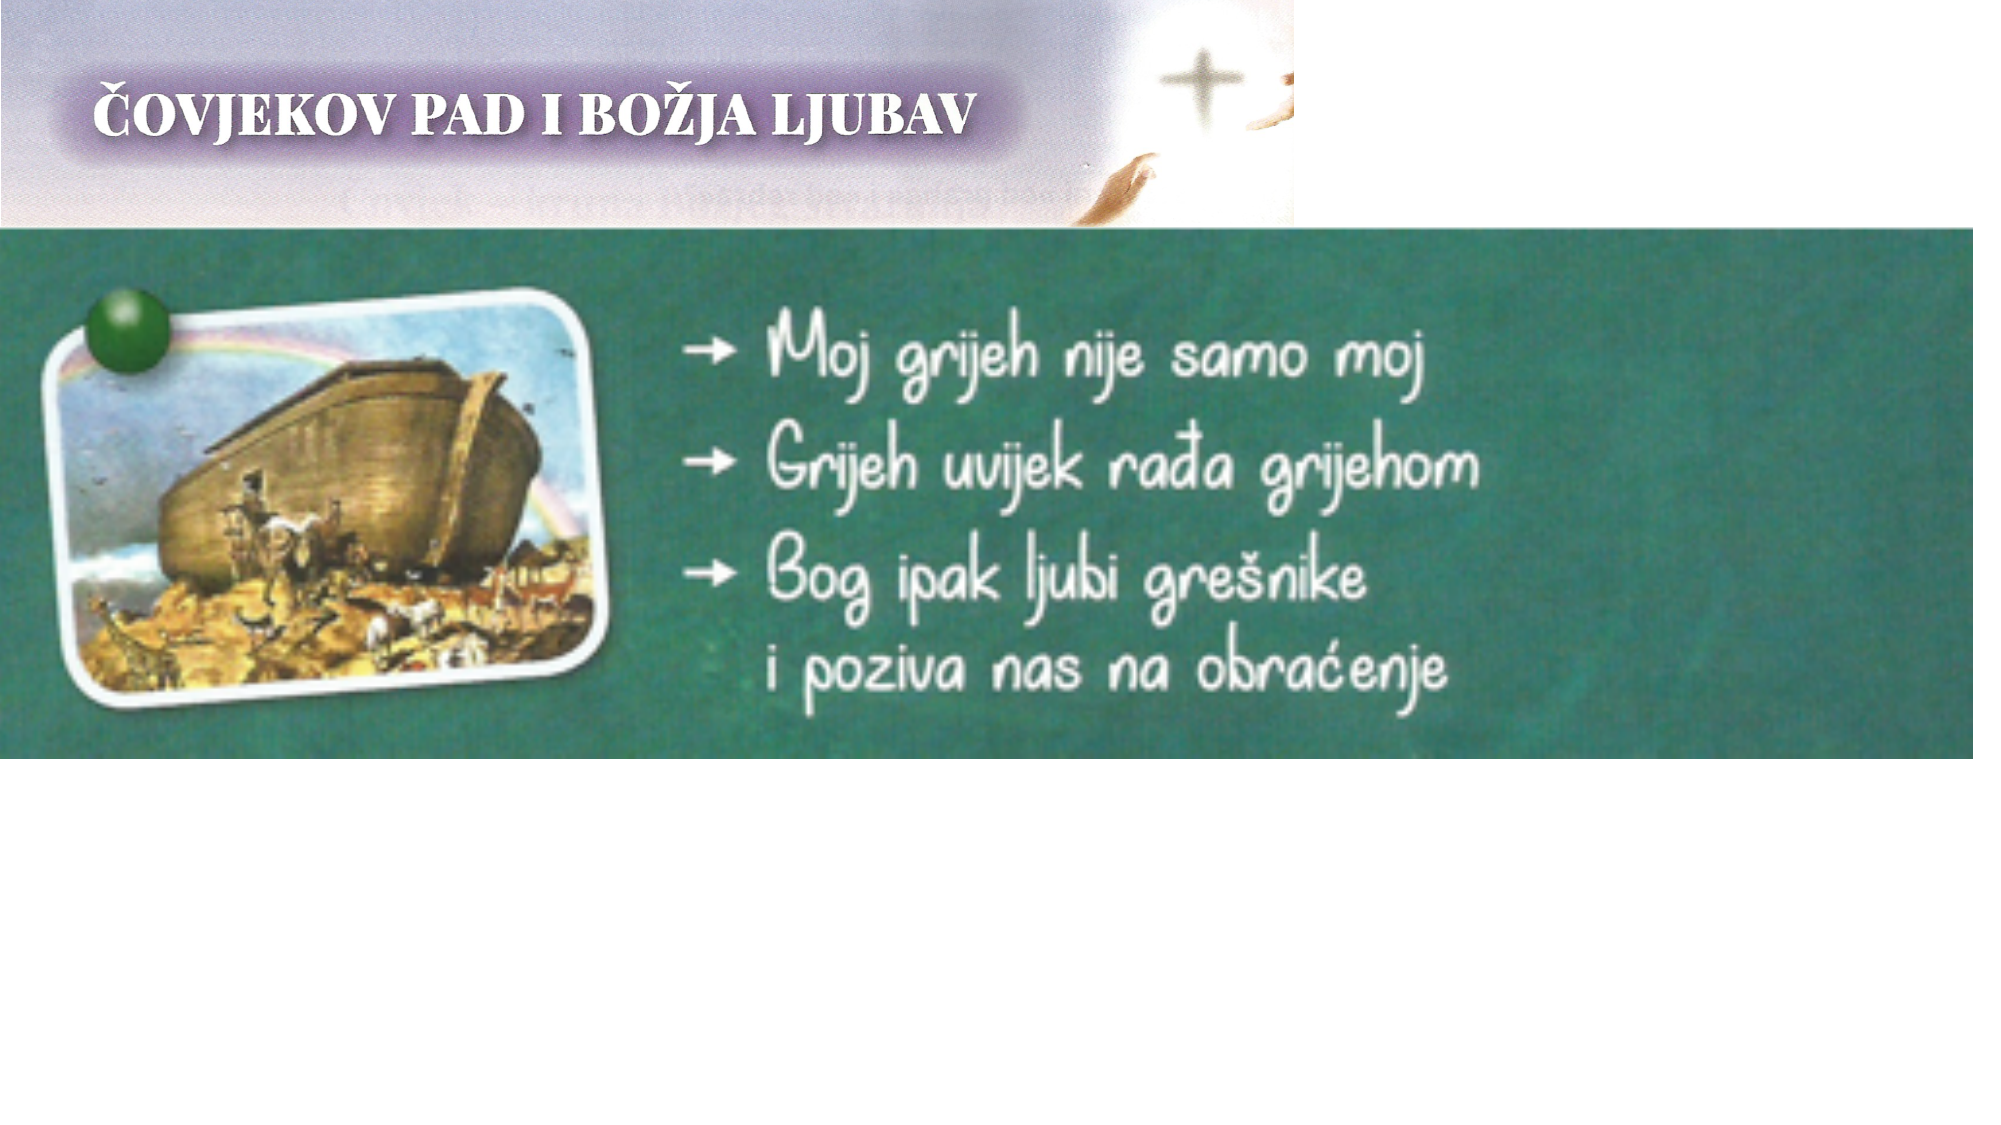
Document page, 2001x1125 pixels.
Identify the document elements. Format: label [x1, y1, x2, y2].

picture [0, 0, 1973, 759]
